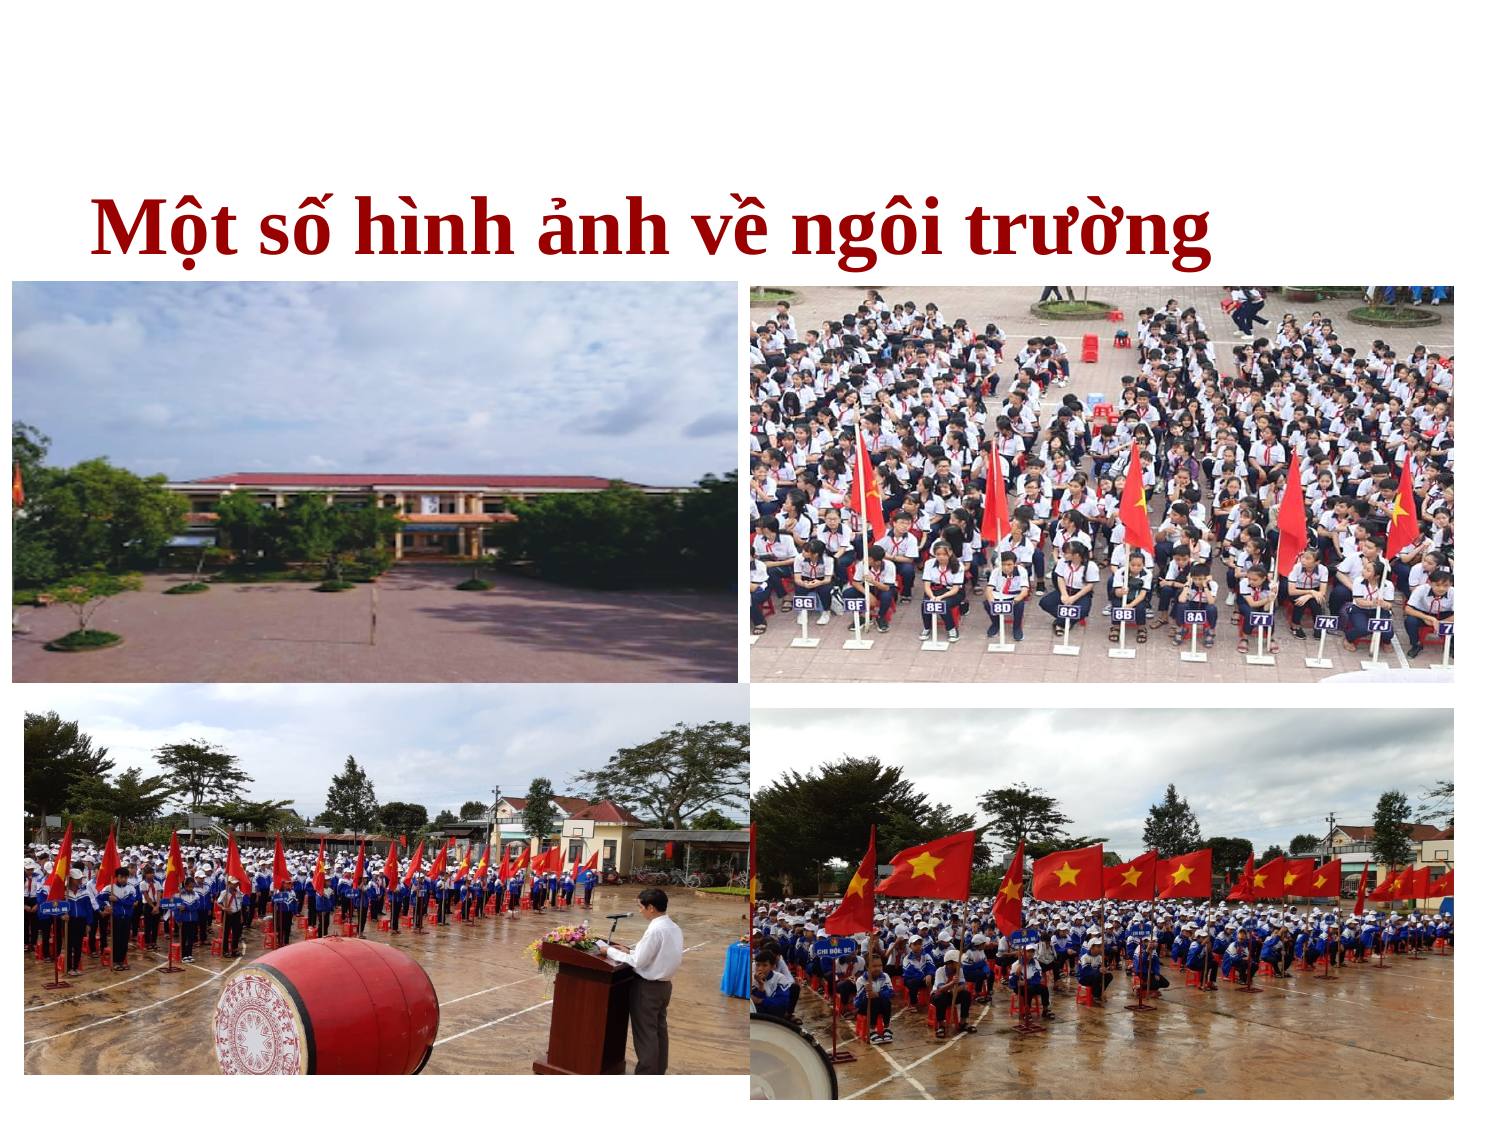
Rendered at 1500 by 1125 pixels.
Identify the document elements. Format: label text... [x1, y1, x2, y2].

title Một số hình ảnh về ngôi trường [75, 174, 1425, 282]
picture [12, 281, 1454, 1100]
